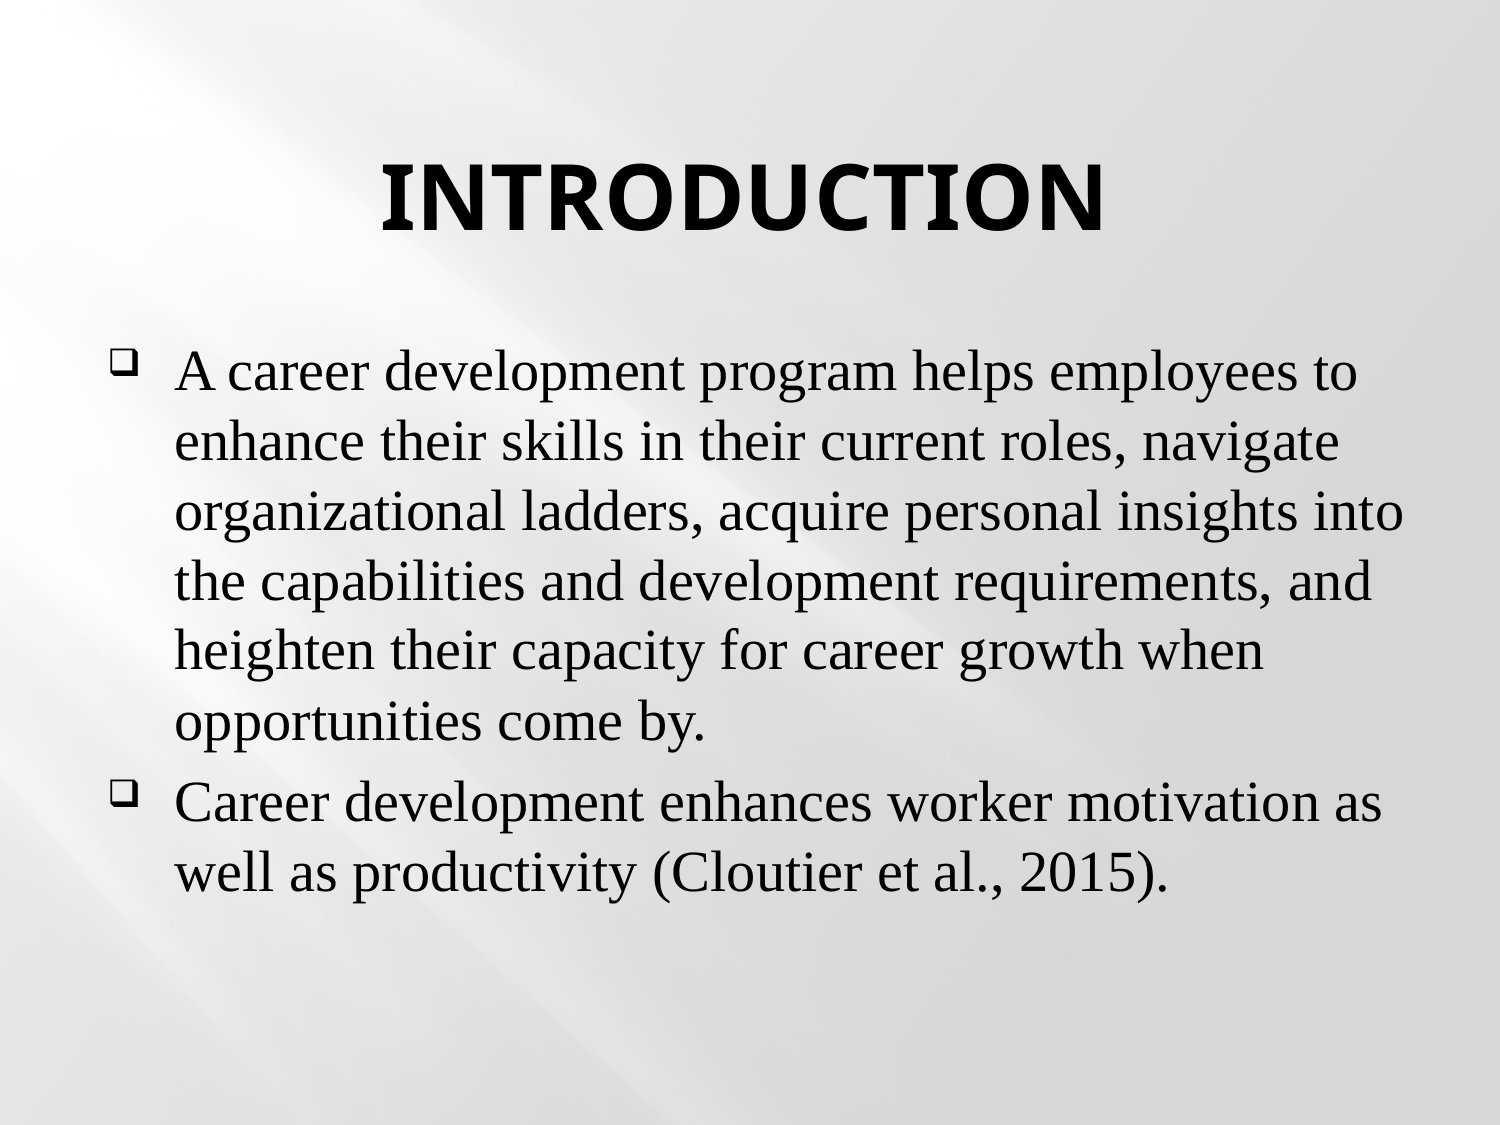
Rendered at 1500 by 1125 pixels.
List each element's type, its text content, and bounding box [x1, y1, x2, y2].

list A career development program helps employees to enhance their skills in their current roles, navigate organizational ladders, acquire personal insights into the capabilities and development requirements, and heighten their capacity for career growth when opportunities come by. Career development enhances worker motivation as well as productivity (Cloutier et al., 2015). [70, 253, 1421, 991]
title INTRODUCTION [70, 99, 1421, 253]
